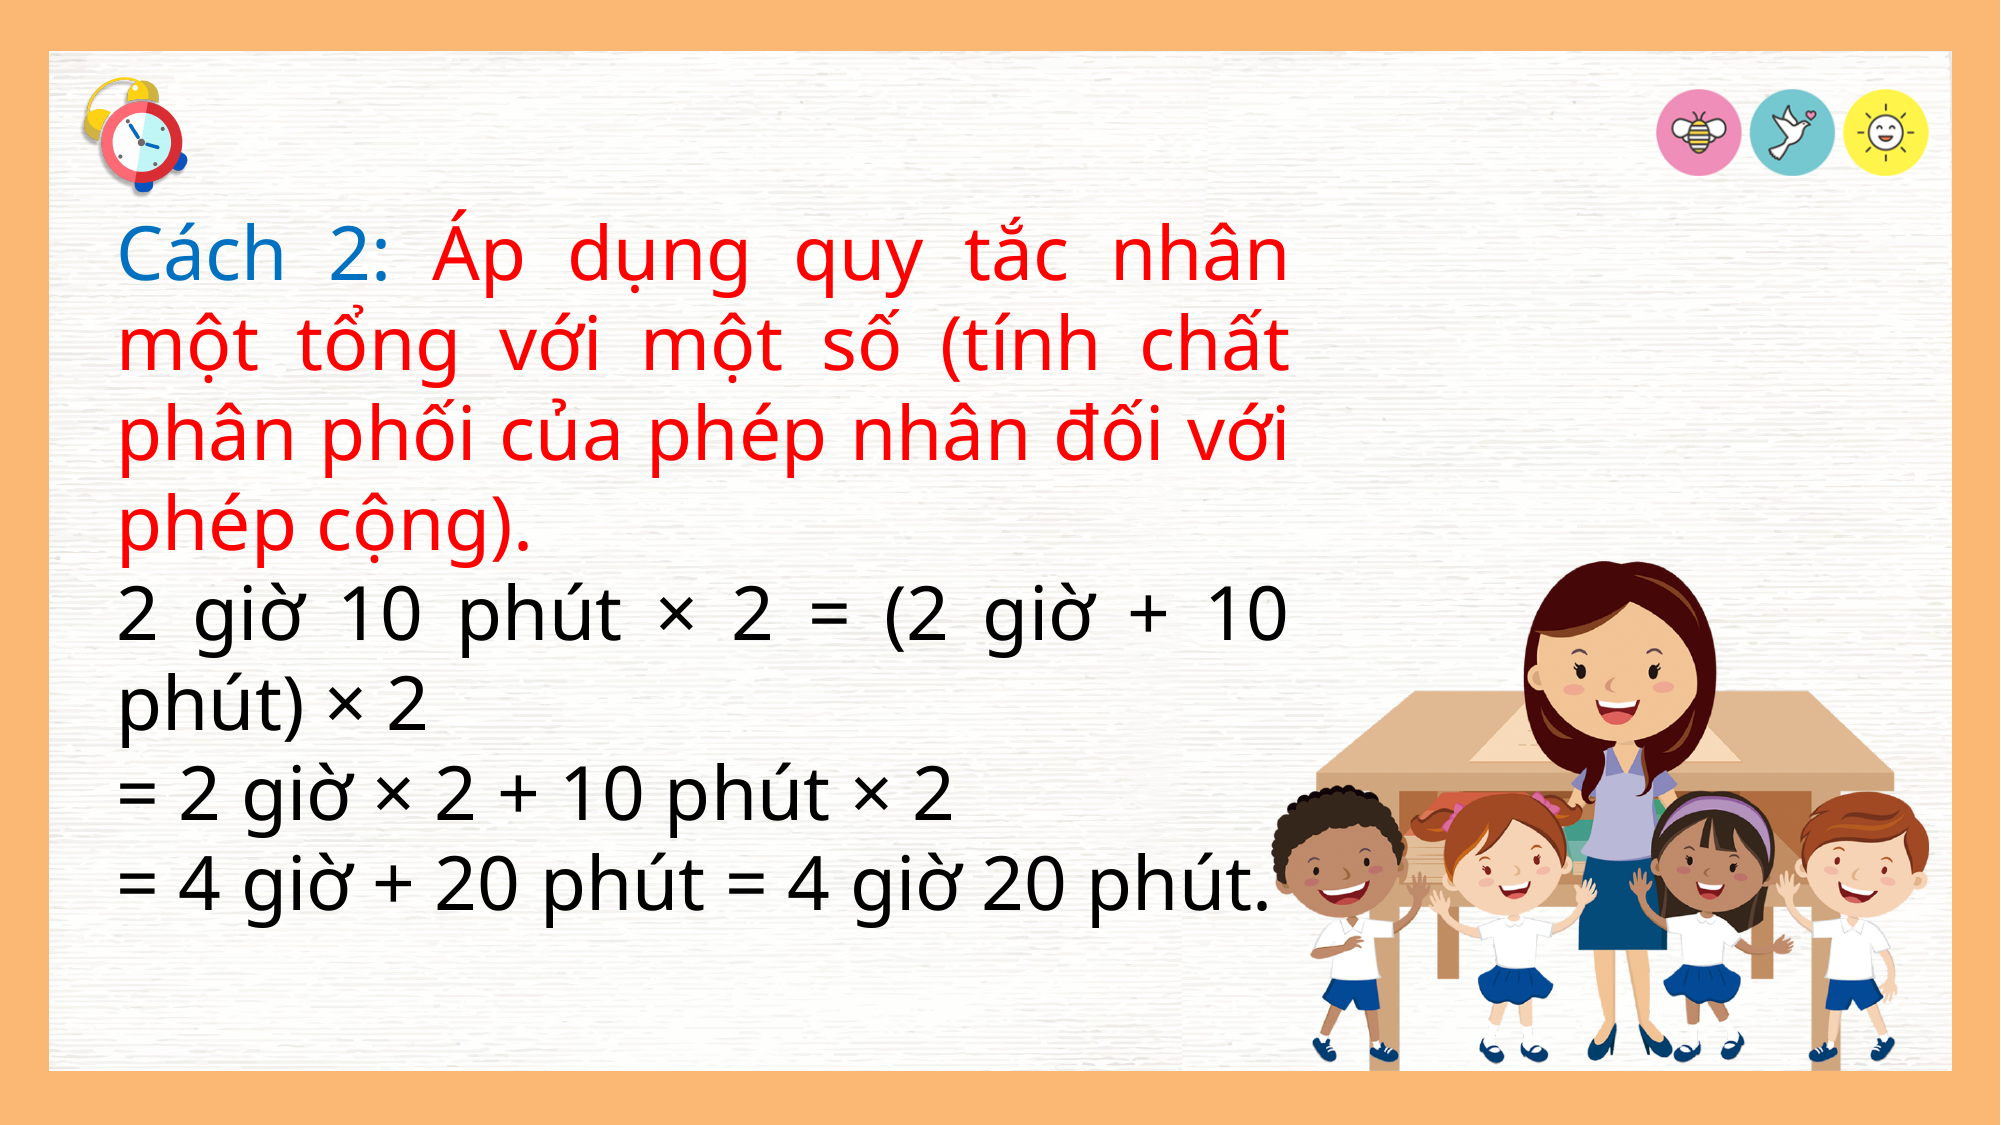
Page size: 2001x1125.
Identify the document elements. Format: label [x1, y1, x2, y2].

text_box [0, 0, 2000, 1125]
picture [49, 51, 1952, 1071]
